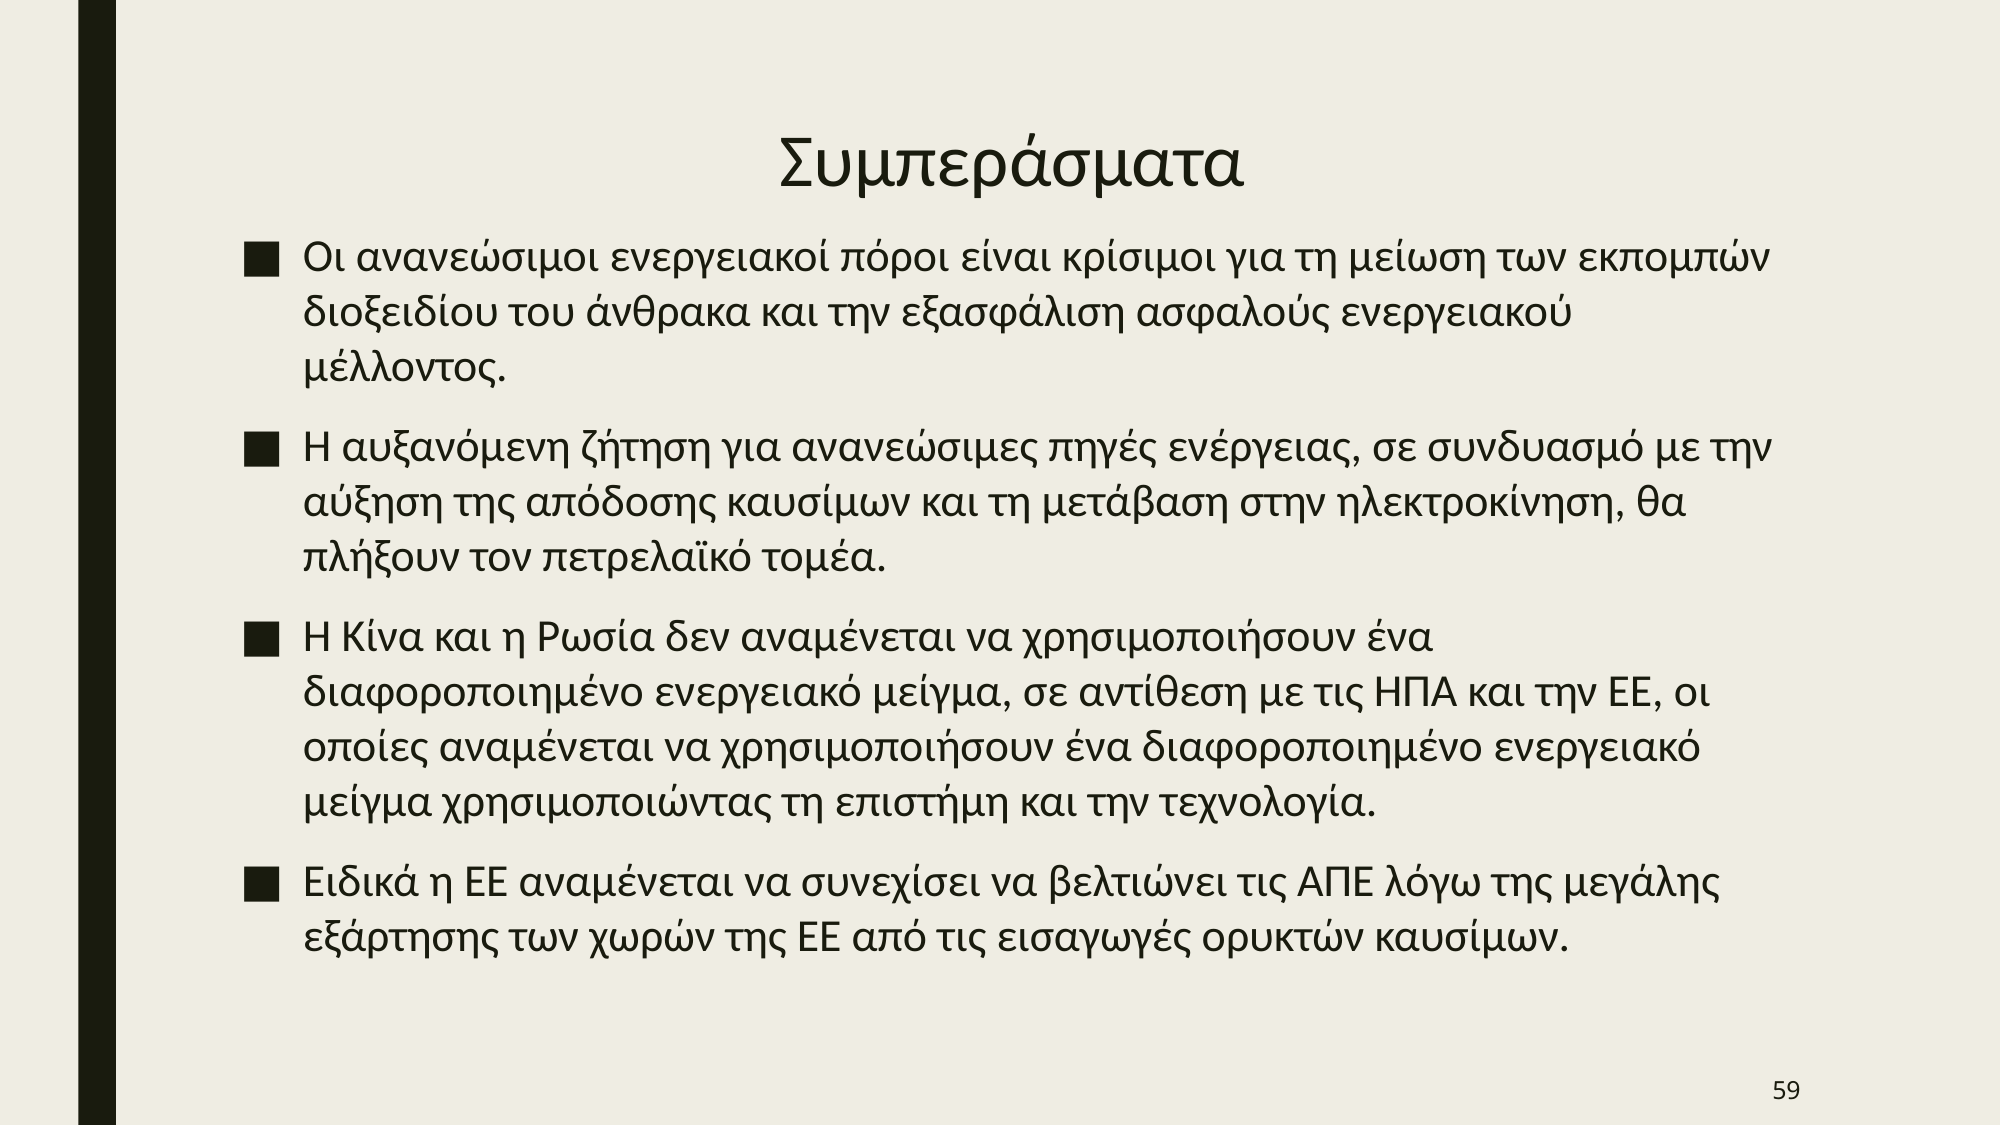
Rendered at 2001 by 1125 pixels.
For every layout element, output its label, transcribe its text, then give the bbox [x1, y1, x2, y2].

list Οι ανανεώσιμοι ενεργειακοί πόροι είναι κρίσιμοι για τη μείωση των εκπομπών διοξειδίου του άνθρακα και την εξασφάλιση ασφαλούς ενεργειακού μέλλοντος. Η αυξανόμενη ζήτηση για ανανεώσιμες πηγές ενέργειας, σε συνδυασμό με την αύξηση της απόδοσης καυσίμων και τη μετάβαση στην ηλεκτροκίνηση, θα πλήξουν τον πετρελαϊκό τομέα. Η Κίνα και η Ρωσία δεν αναμένεται να χρησιμοποιήσουν ένα διαφοροποιημένο ενεργειακό μείγμα, σε αντίθεση με τις ΗΠΑ και την ΕΕ, οι οποίες αναμένεται να χρησιμοποιήσουν ένα διαφοροποιημένο ενεργειακό μείγμα χρησιμοποιώντας τη επιστήμη και την τεχνολογία. Ειδικά η ΕΕ αναμένεται να συνεχίσει να βελτιώνει τις ΑΠΕ λόγω της μεγάλης εξάρτησης των χωρών της ΕΕ από τις εισαγωγές ορυκτών καυσίμων. [225, 224, 1800, 963]
slide_number 59 [1553, 1058, 1816, 1125]
title Συμπεράσματα [225, 112, 1800, 210]
